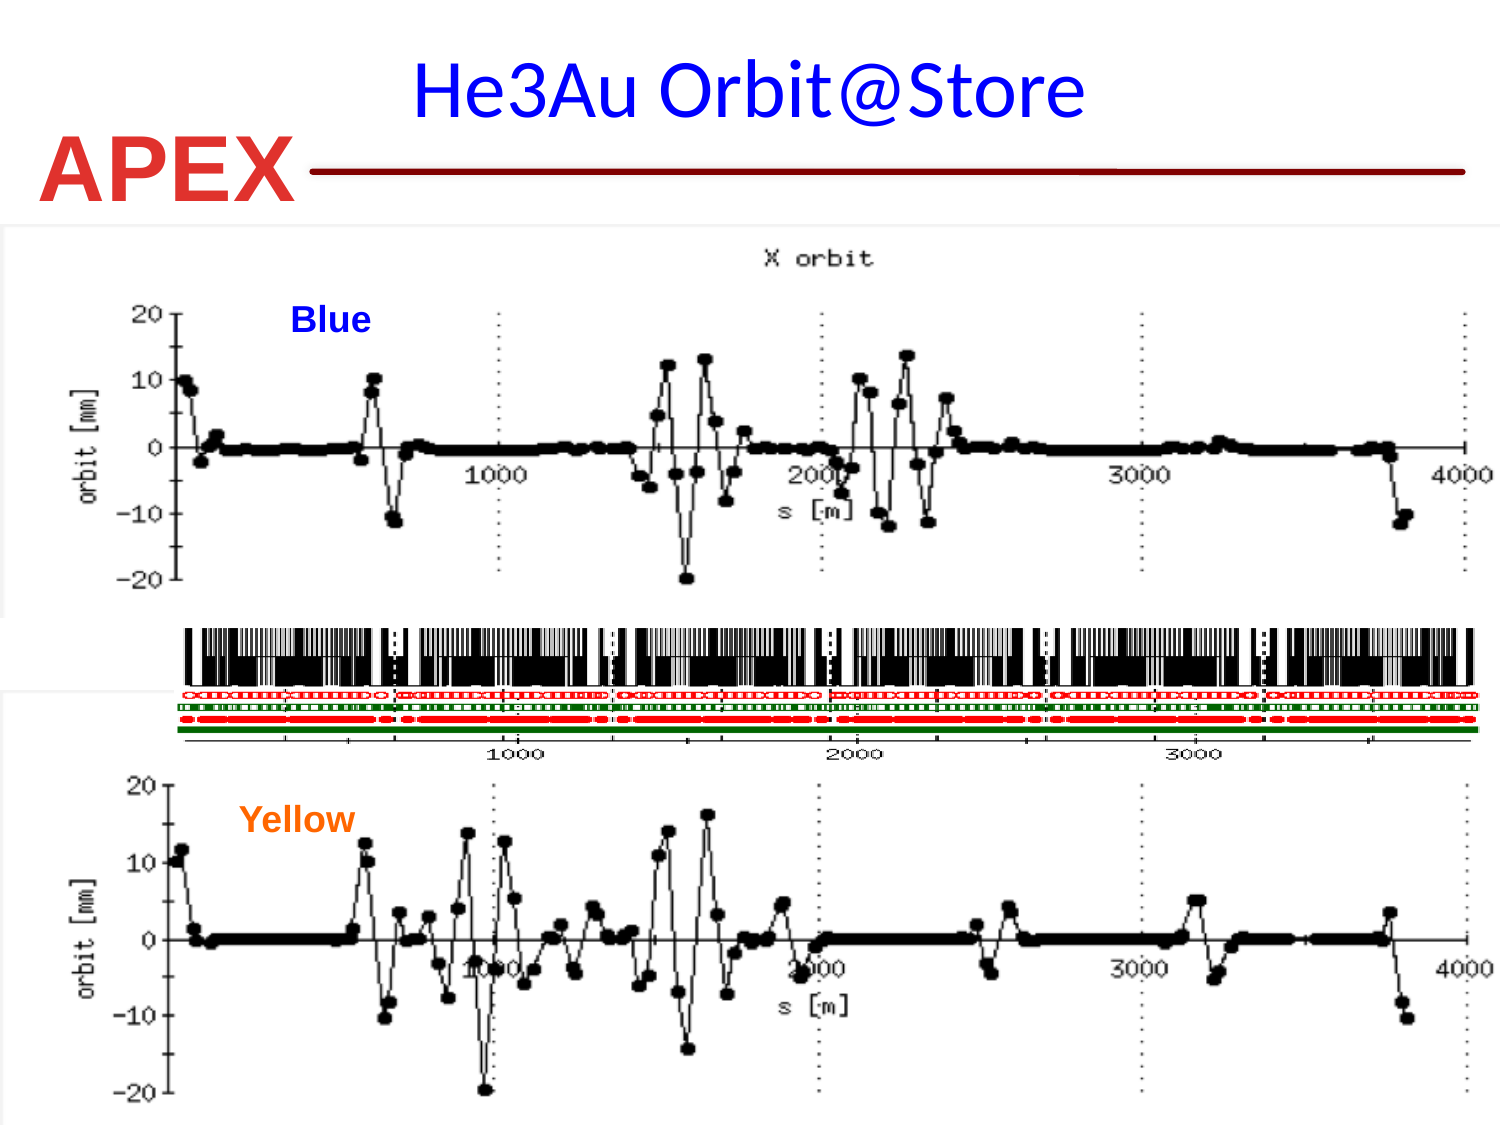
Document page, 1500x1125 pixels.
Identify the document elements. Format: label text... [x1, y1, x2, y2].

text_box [0, 224, 1500, 1125]
title He3Au Orbit@Store [75, 24, 1425, 143]
